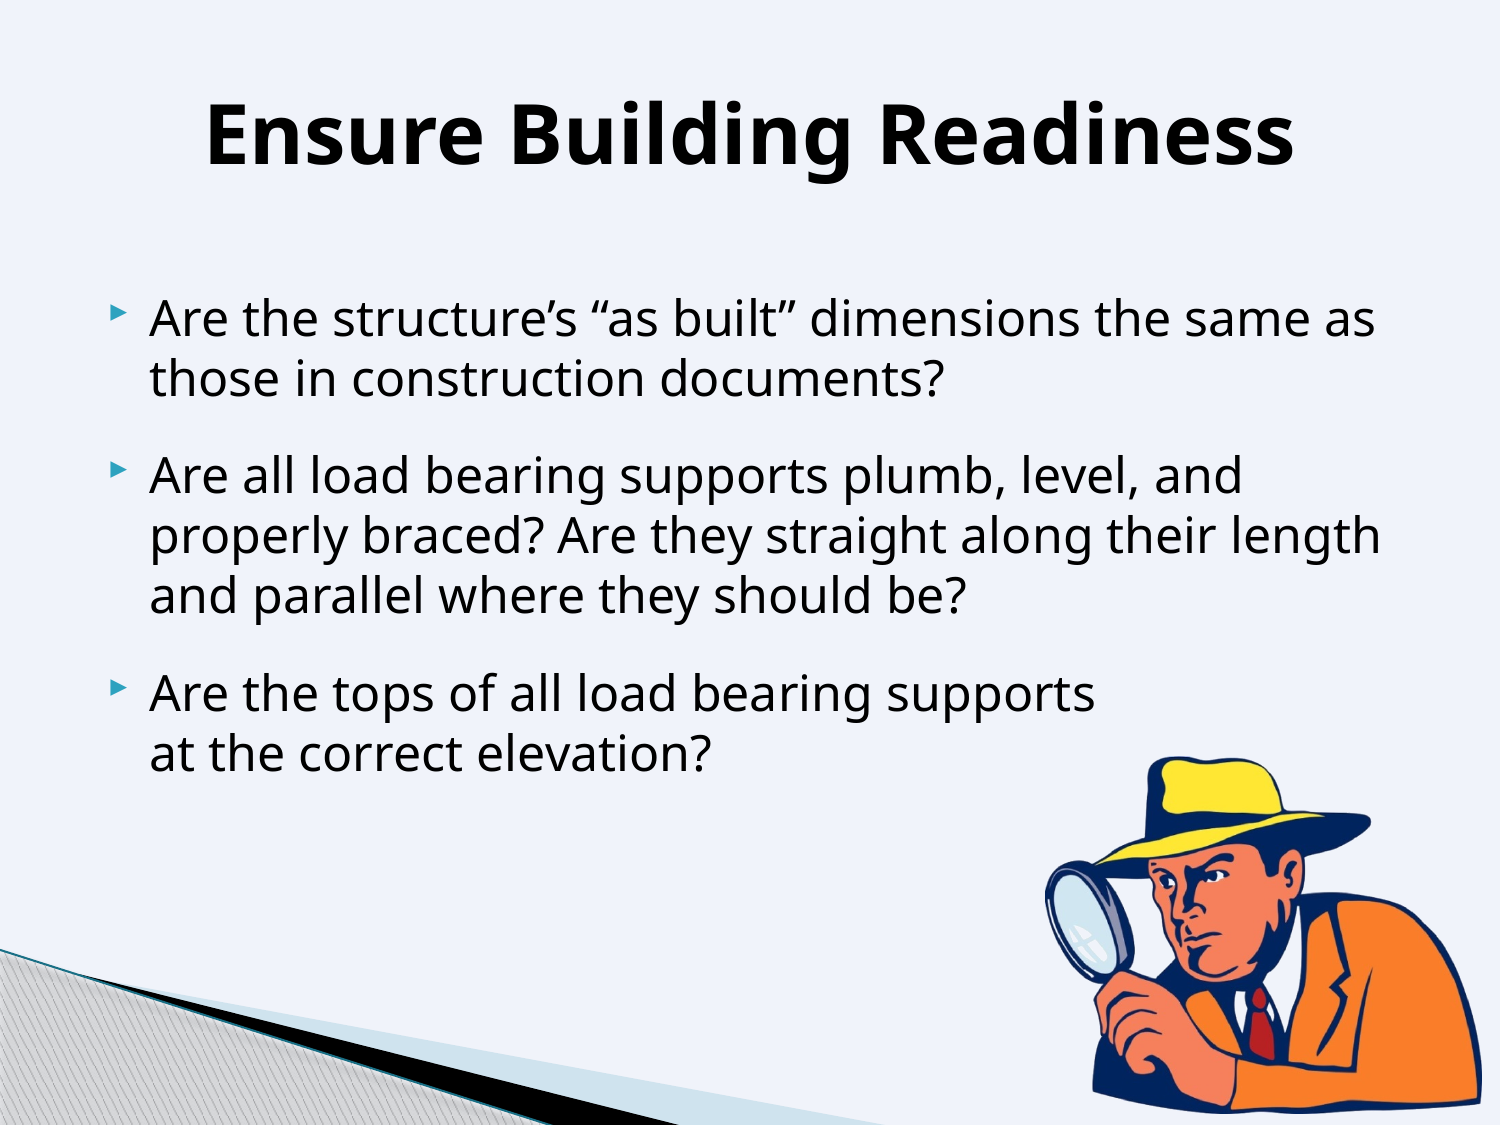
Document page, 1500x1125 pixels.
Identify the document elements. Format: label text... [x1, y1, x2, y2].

list Are the structure’s “as built” dimensions the same as those in construction documents? Are all load bearing supports plumb, level, and properly braced? Are they straight along their length and parallel where they should be? Are the tops of all load bearing supports at the correct elevation? [75, 278, 1425, 986]
title Ensure Building Readiness [0, 1, 1500, 189]
picture [1045, 756, 1482, 1114]
